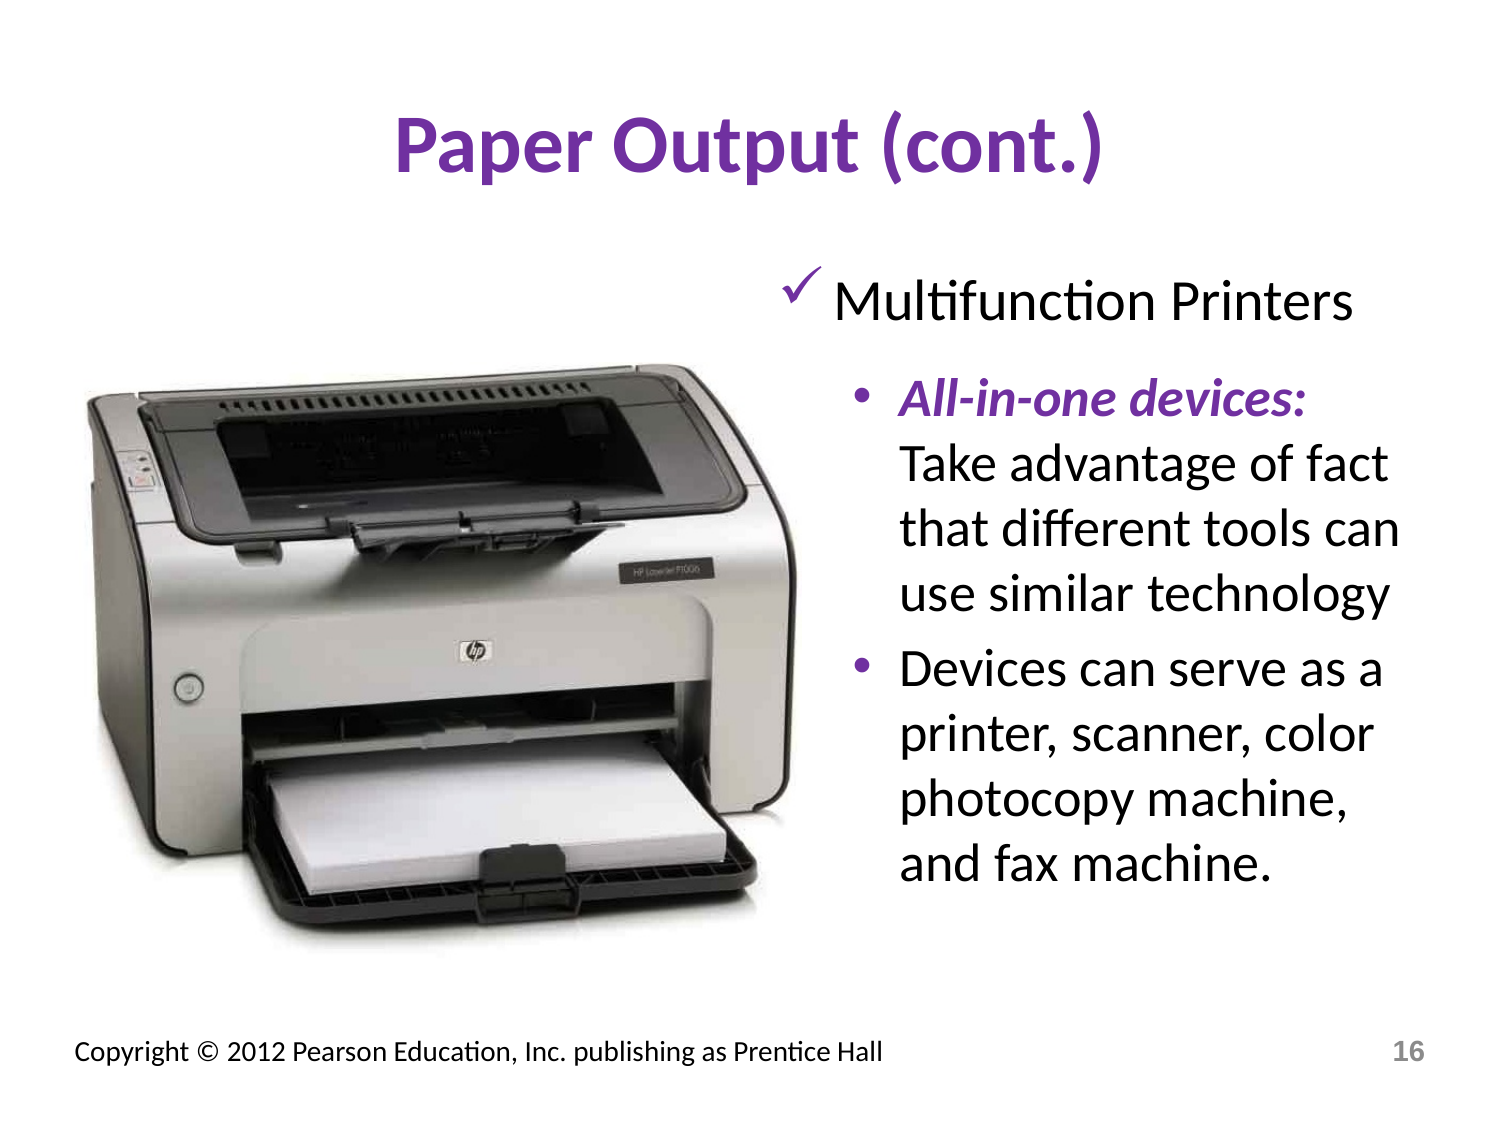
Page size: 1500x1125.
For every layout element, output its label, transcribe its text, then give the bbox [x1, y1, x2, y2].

title Paper Output (cont.) [74, 44, 1426, 233]
picture [74, 362, 802, 963]
slide_number 16 [1090, 1025, 1441, 1076]
list Multifunction Printers All-in-one devices: Take advantage of fact that different tools can use similar technology Devices can serve as a printer, scanner, color photocopy machine, and fax machine. [762, 254, 1426, 1013]
